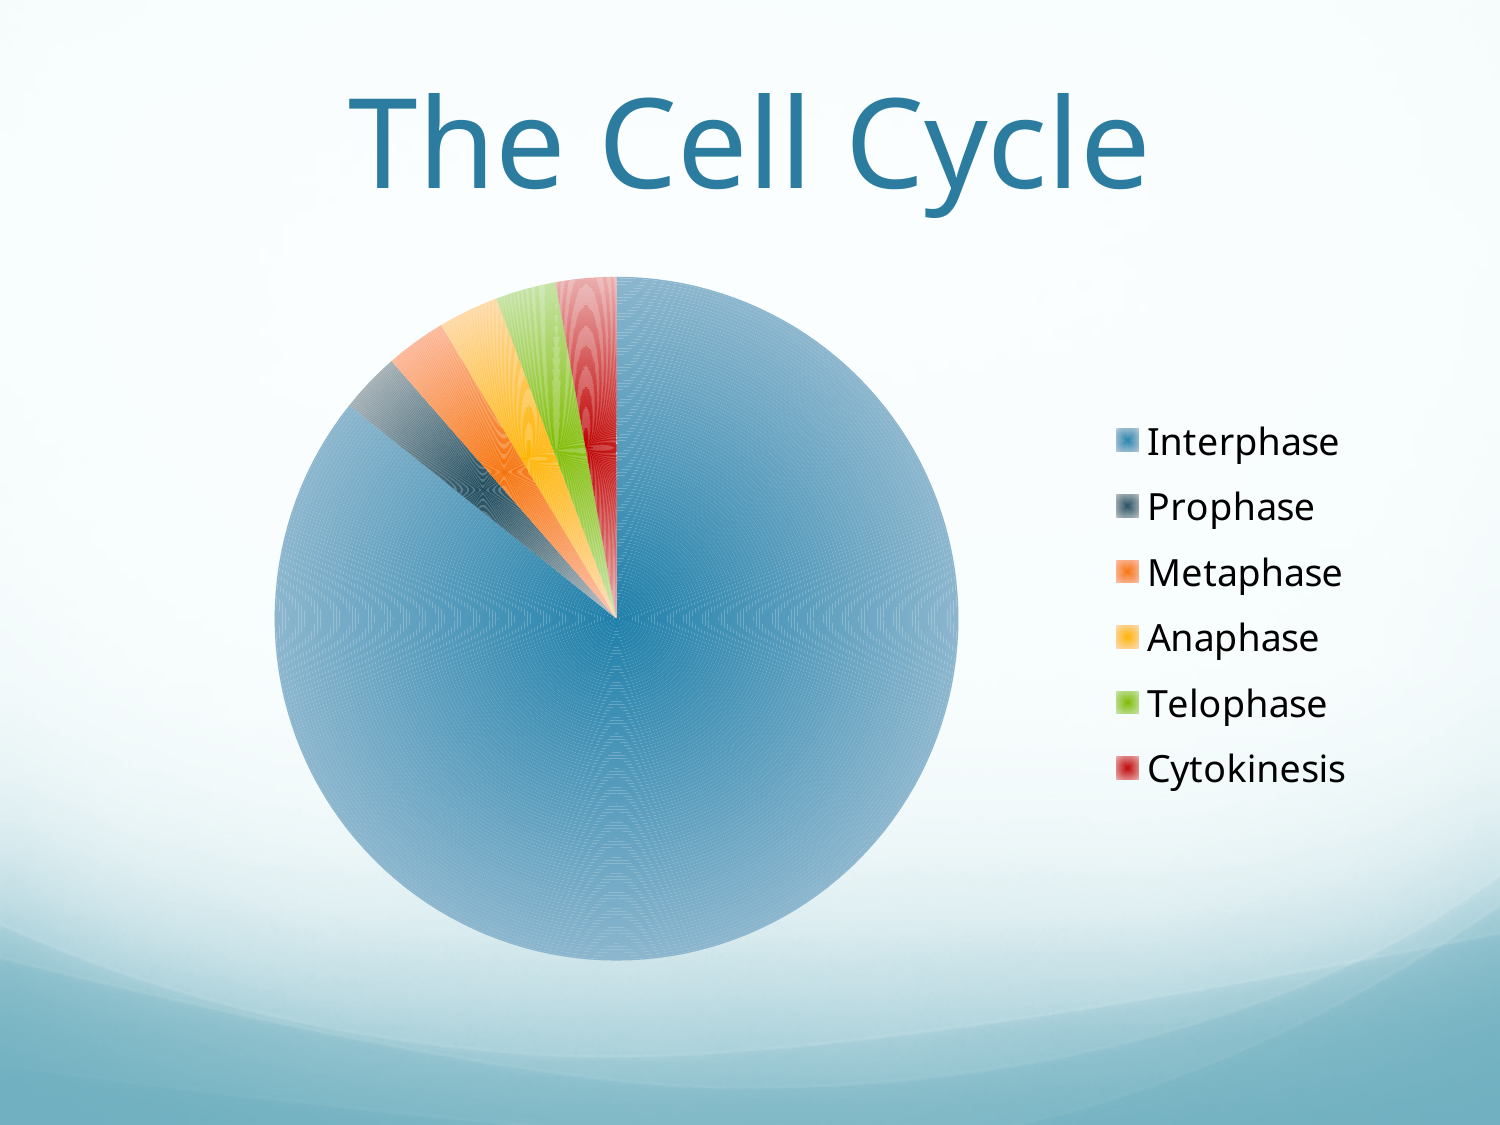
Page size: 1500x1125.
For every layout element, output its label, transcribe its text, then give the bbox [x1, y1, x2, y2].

chart [89, 261, 1410, 976]
title The Cell Cycle [90, 1, 1410, 221]
